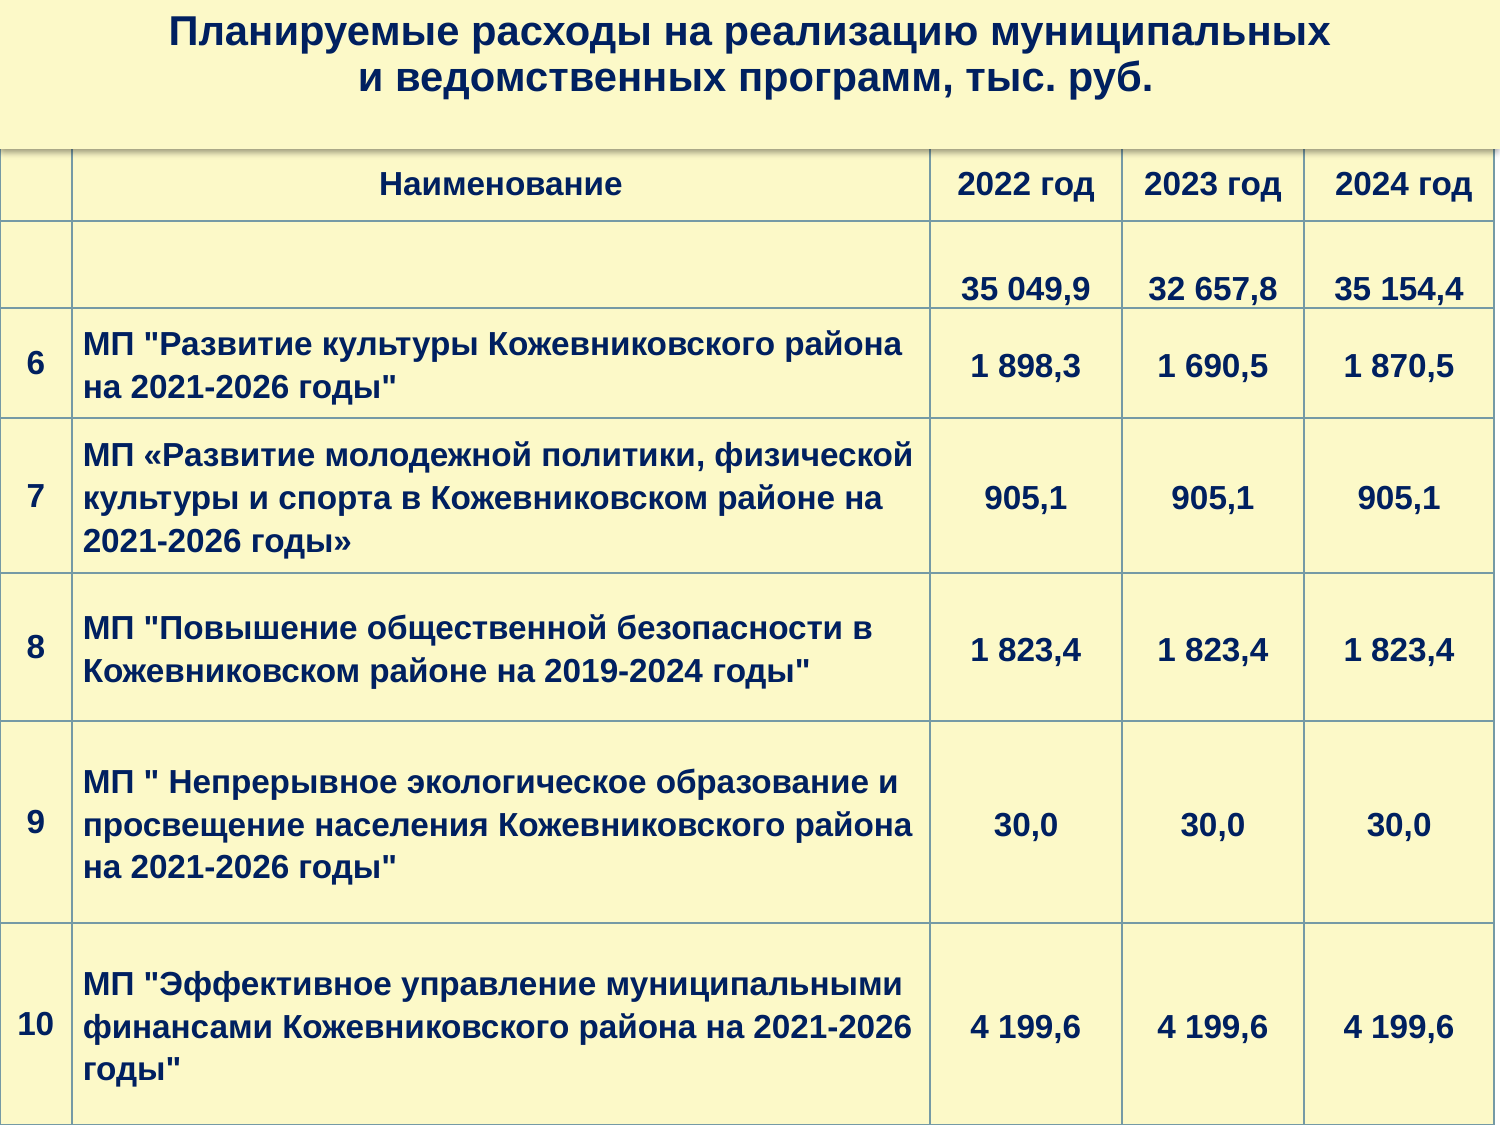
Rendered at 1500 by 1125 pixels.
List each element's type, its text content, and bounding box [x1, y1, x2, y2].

table_header 2022 год [931, 158, 1121, 220]
table_cell МП " Непрерывное экологическое образование и просвещение населения Кожевниковского района на 2021-2026 годы" [73, 722, 929, 922]
table_cell 4 199,6 [931, 924, 1121, 1124]
table_cell 905,1 [1123, 419, 1303, 572]
text_box Планируемые расходы на реализацию муниципальных и ведомственных программ, тыс. руб. [0, 0, 1500, 149]
table_cell 1 898,3 [931, 309, 1121, 417]
table_cell 30,0 [1305, 722, 1493, 922]
table_header Наименование [73, 158, 929, 220]
table_cell 35 049,9 [931, 222, 1121, 307]
table_cell 10 [1, 924, 71, 1124]
table_cell 1 823,4 [931, 574, 1121, 720]
table_cell 1 870,5 [1305, 309, 1493, 417]
table_cell 8 [1, 574, 71, 720]
table_cell 30,0 [931, 722, 1121, 922]
table_cell 9 [1, 722, 71, 922]
table_cell 1 823,4 [1123, 574, 1303, 720]
table_cell 1 690,5 [1123, 309, 1303, 417]
table_cell 4 199,6 [1123, 924, 1303, 1124]
table_cell [73, 222, 929, 307]
table_cell 32 657,8 [1123, 222, 1303, 307]
table_cell 1 823,4 [1305, 574, 1493, 720]
table_cell 7 [1, 419, 71, 572]
table_cell МП "Эффективное управление муниципальными финансами Кожевниковского района на 2021-2026 годы" [73, 924, 929, 1124]
table_cell 30,0 [1123, 722, 1303, 922]
table_cell 6 [1, 309, 71, 417]
table_cell 905,1 [931, 419, 1121, 572]
table_cell МП "Повышение общественной безопасности в Кожевниковском районе на 2019-2024 годы" [73, 574, 929, 720]
table_cell 905,1 [1305, 419, 1493, 572]
table_header [1, 157, 71, 220]
table_cell 4 199,6 [1305, 924, 1493, 1124]
table_header 2023 год [1123, 158, 1303, 220]
table_cell МП «Развитие молодежной политики, физической культуры и спорта в Кожевниковском районе на 2021-2026 годы» [73, 419, 929, 572]
table_cell [1, 222, 71, 307]
table_cell 35 154,4 [1305, 222, 1493, 307]
table_header 2024 год [1305, 158, 1493, 220]
table_cell МП "Развитие культуры Кожевниковского района на 2021-2026 годы" [73, 309, 929, 417]
